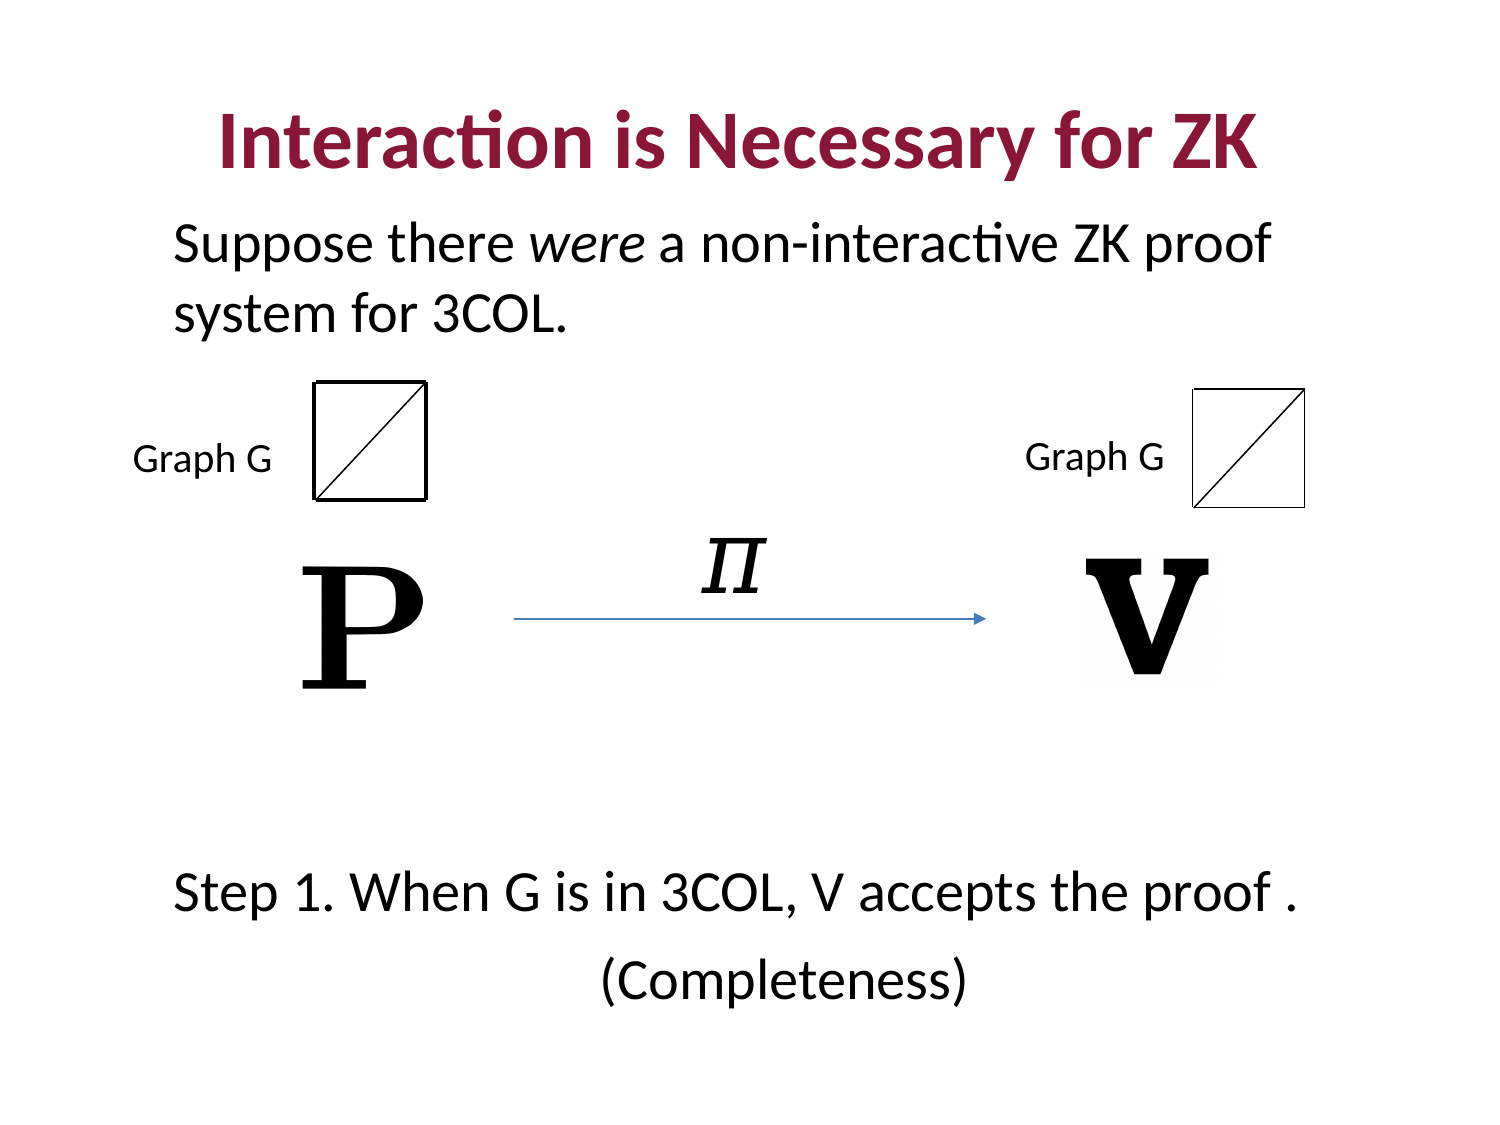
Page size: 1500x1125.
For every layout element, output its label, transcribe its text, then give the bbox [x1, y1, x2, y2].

text_box Graph G [117, 423, 302, 502]
text_box Graph G [1009, 421, 1187, 500]
picture [300, 564, 425, 690]
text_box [1192, 389, 1304, 509]
picture [1080, 550, 1218, 688]
text_box (Completeness) [584, 933, 1146, 1042]
text_box Suppose there were a non-interactive ZK proof system for 3COL. [158, 196, 1453, 305]
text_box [313, 381, 426, 501]
text_box Interaction is Necessary for ZK [23, 78, 1453, 208]
